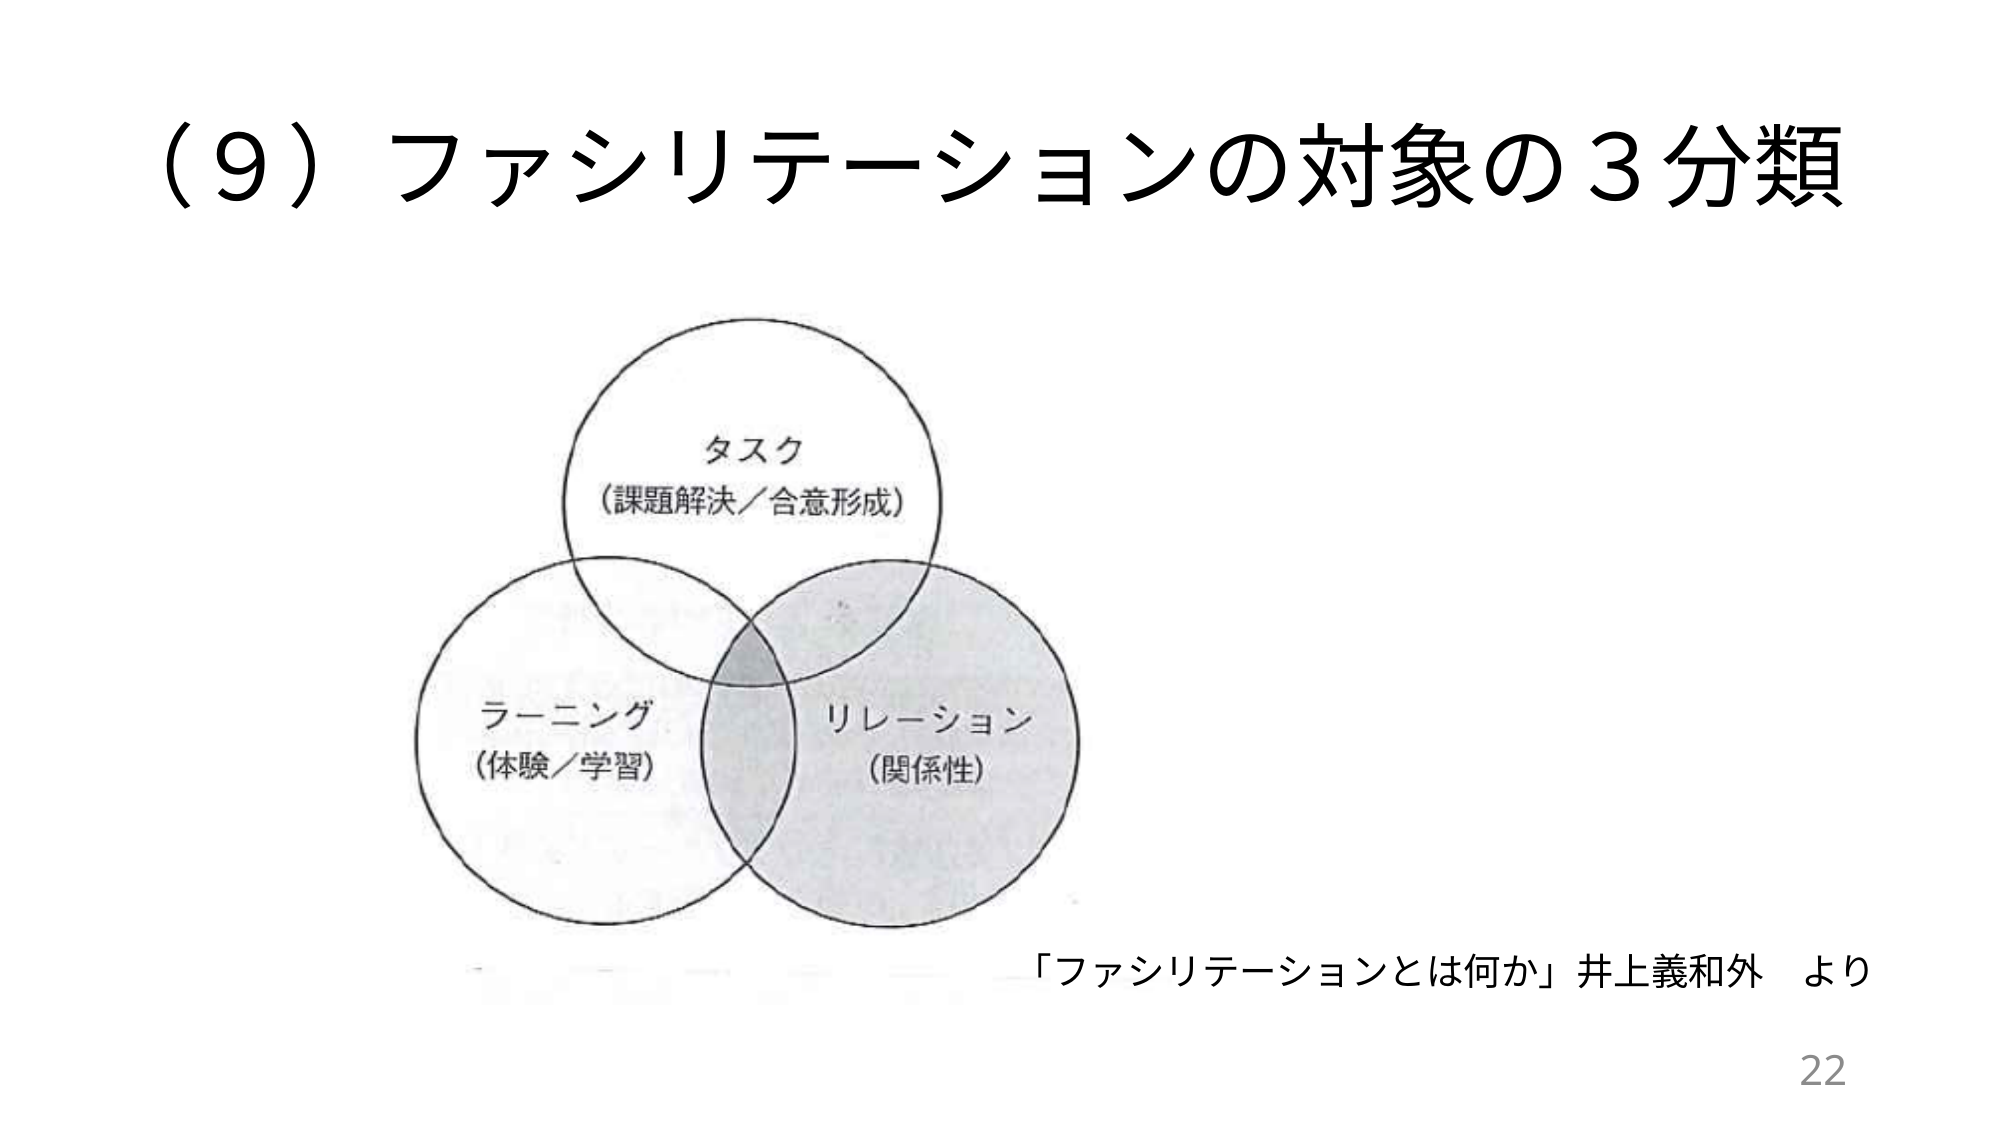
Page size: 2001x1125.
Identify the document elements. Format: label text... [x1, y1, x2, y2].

title （９）ファシリテーションの対象の３分類 [88, 62, 1912, 280]
slide_number 22 [1412, 1042, 1863, 1103]
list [355, 279, 1172, 1005]
text_box 「ファシリテーションとは何か」井上義和外 より [1172, 940, 1942, 1001]
